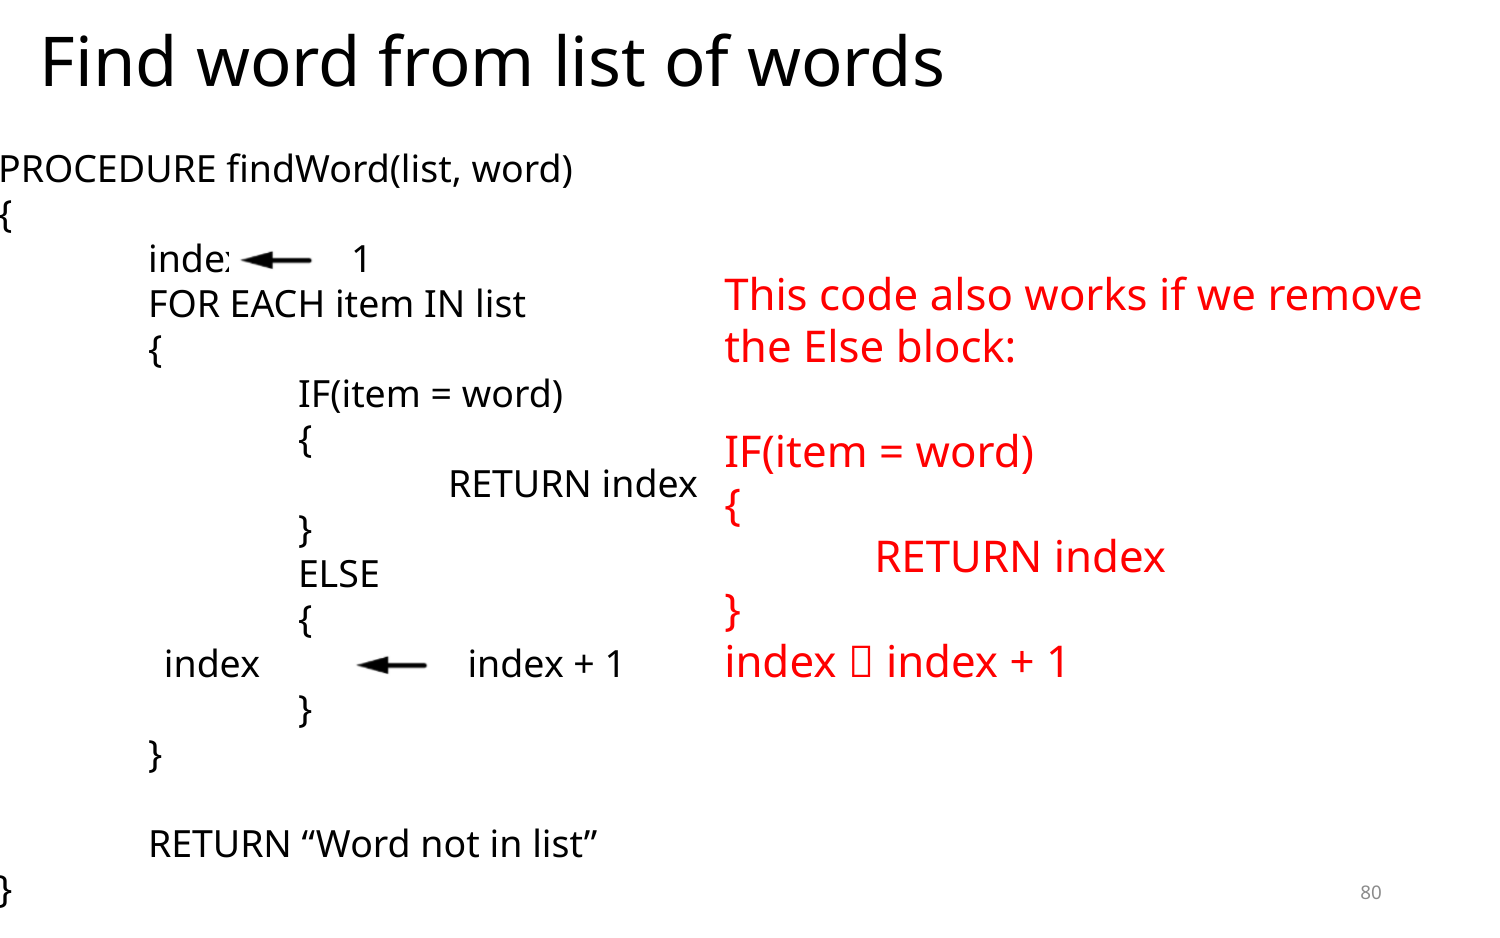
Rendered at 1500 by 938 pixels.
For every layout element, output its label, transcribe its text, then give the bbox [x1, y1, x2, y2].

text_box PROCEDURE findWord(list, word) { index 1 FOR EACH item IN list { IF(item = word) { RETURN index } ELSE { index index + 1 } } RETURN “Word not in list” } [0, 138, 713, 918]
slide_number 80 [1059, 868, 1397, 919]
picture [344, 640, 444, 691]
picture [229, 235, 330, 286]
title Find word from list of words [25, 11, 1319, 118]
text_box This code also works if we remove the Else block: IF(item = word) { RETURN index } index  index + 1 [713, 259, 1450, 799]
